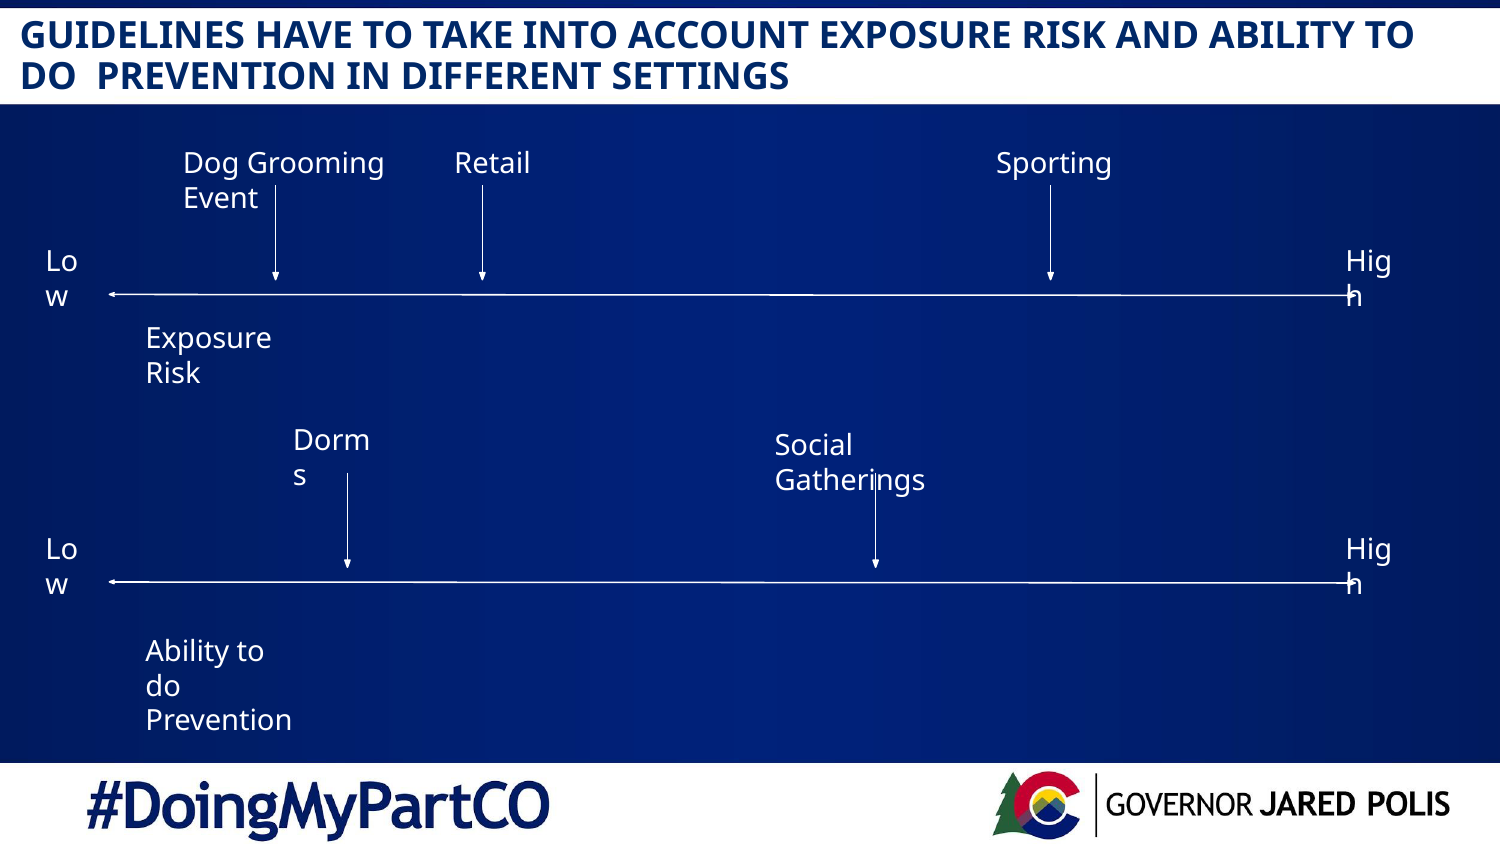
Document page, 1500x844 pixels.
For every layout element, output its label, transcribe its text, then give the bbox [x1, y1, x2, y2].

text_box [479, 272, 485, 280]
text_box [273, 272, 279, 280]
text_box [344, 560, 351, 568]
picture [0, 0, 1500, 844]
text_box Low [43, 240, 100, 313]
text_box High [1343, 240, 1406, 313]
text_box [873, 560, 879, 568]
text_box [1048, 272, 1054, 280]
text_box Social Gatherings [772, 424, 1002, 497]
text_box Dog Grooming Retail Sporting Event [180, 141, 1186, 214]
text_box Low [43, 528, 100, 601]
text_box Ability to do Prevention [143, 629, 309, 737]
title GUIDELINES HAVE TO TAKE INTO ACCOUNT EXPOSURE RISK AND ABILITY TO DO PREVENTION IN DIFFERENT SETTINGS [17, 8, 1483, 157]
text_box Dorms [290, 418, 376, 491]
text_box High [1343, 528, 1406, 601]
text_box Exposure Risk [143, 316, 325, 389]
